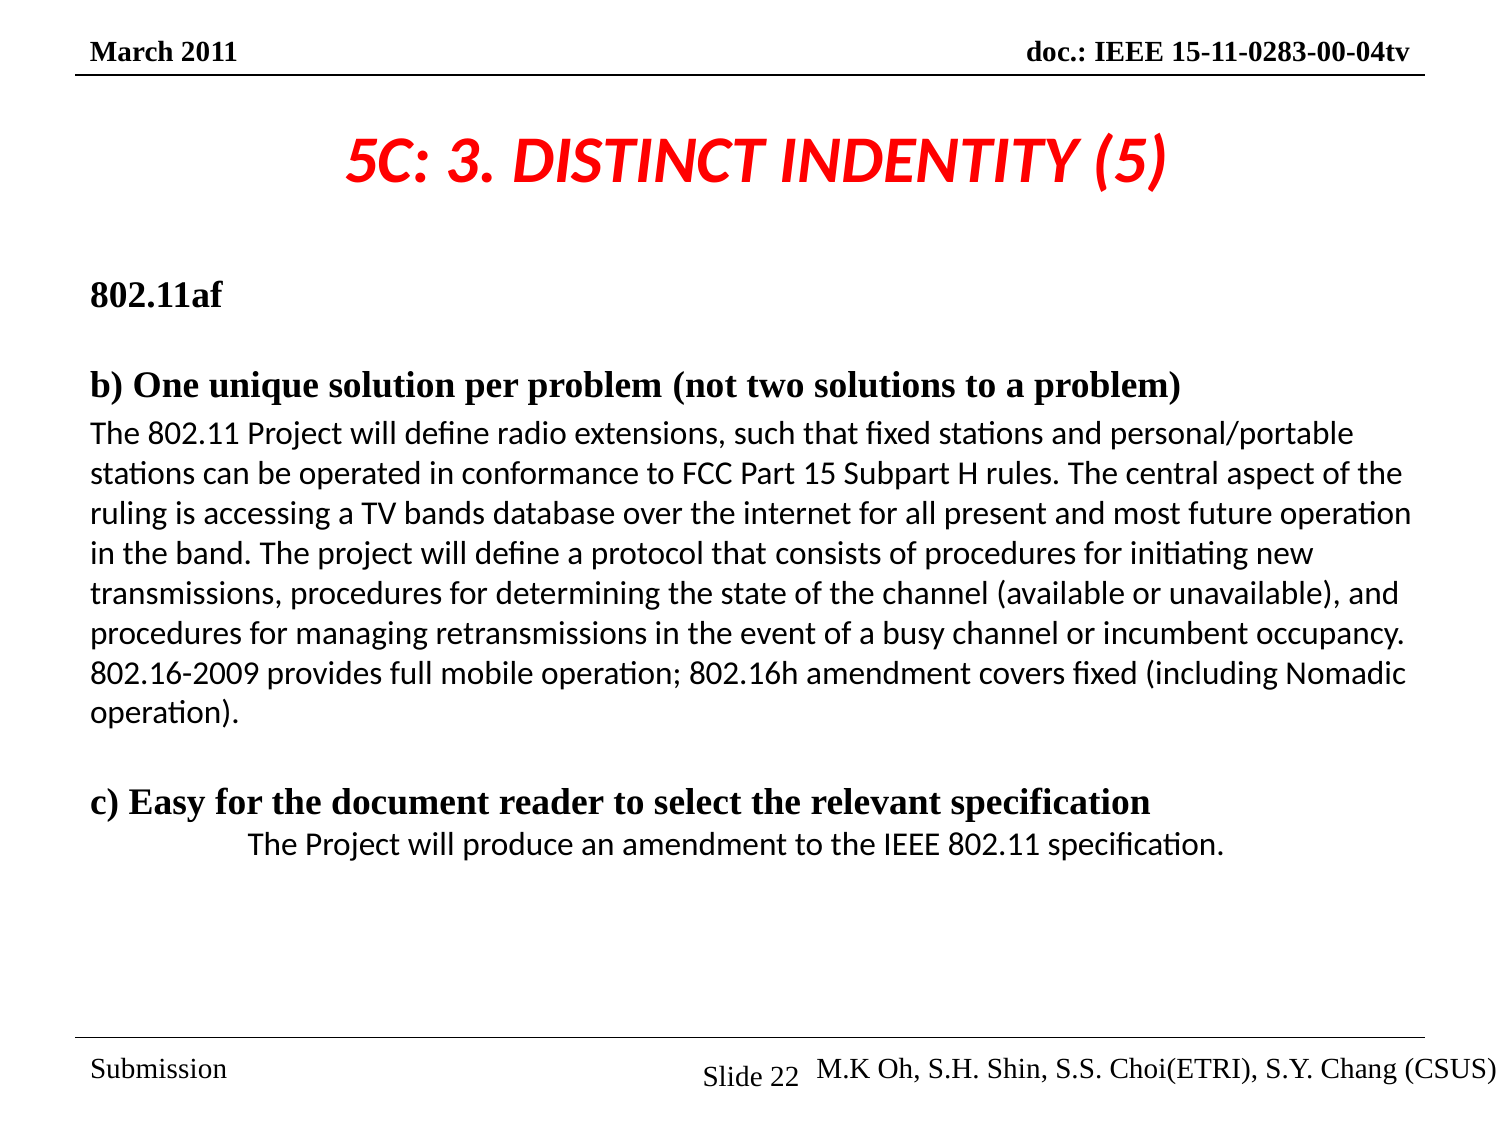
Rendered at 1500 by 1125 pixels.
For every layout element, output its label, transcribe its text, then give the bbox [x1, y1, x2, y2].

text_box Slide 22 [687, 1049, 815, 1100]
list 802.11af b) One unique solution per problem (not two solutions to a problem) The 802.11 Project will define radio extensions, such that fixed stations and personal/portable stations can be operated in conformance to FCC Part 15 Subpart H rules. The central aspect of the ruling is accessing a TV bands database over the internet for all present and most future operation in the band. The project will define a protocol that consists of procedures for initiating new transmissions, procedures for determining the state of the channel (available or unavailable), and procedures for managing retransmissions in the event of a busy channel or incumbent occupancy. 802.16-2009 provides full mobile operation; 802.16h amendment covers fixed (including Nomadic operation). c) Easy for the document reader to select the relevant specification The Project will produce an amendment to the IEEE 802.11 specification. [75, 262, 1438, 1050]
title 5C: 3. DISTINCT INDENTITY (5) [75, 62, 1438, 250]
